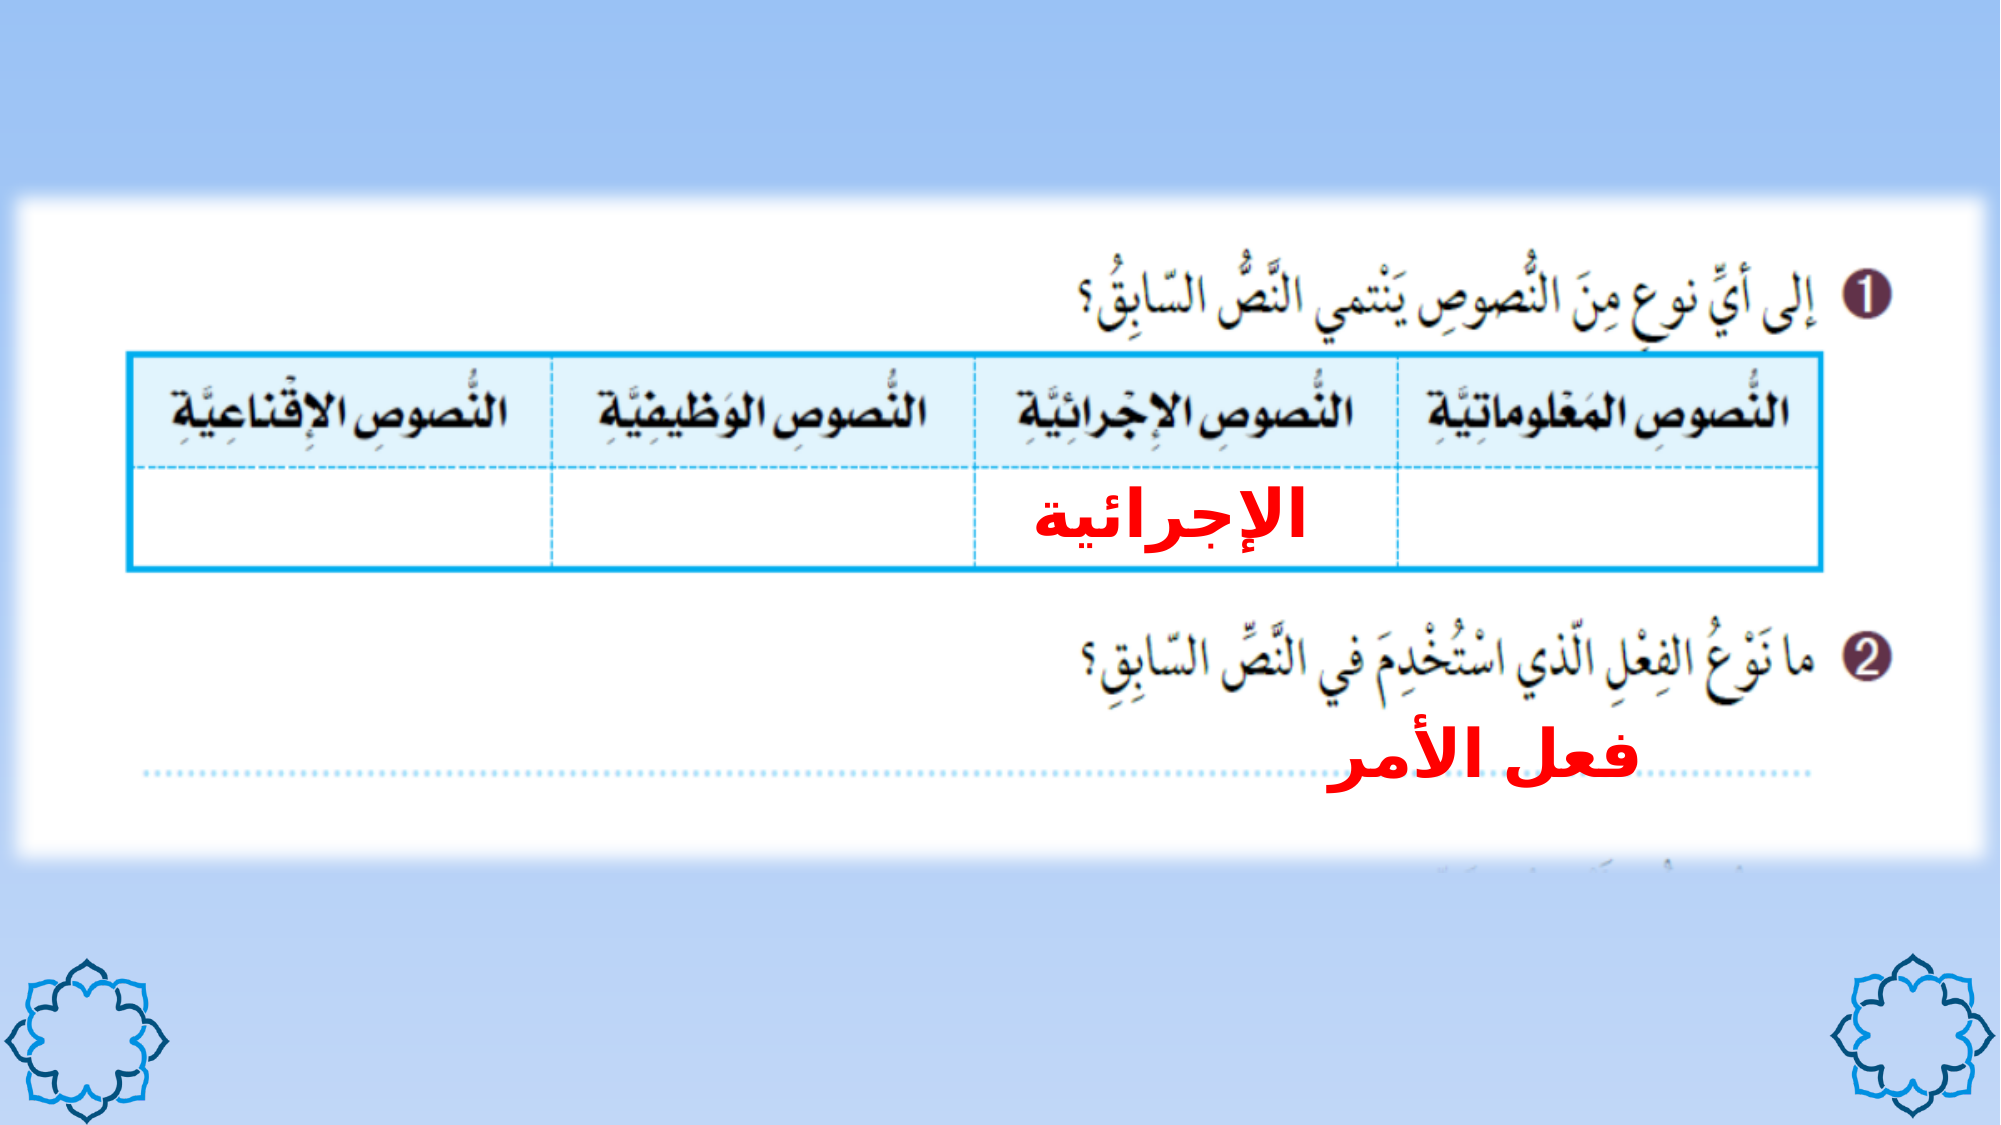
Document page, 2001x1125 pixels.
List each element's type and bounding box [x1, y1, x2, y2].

picture [0, 953, 174, 1125]
picture [1825, 948, 2000, 1124]
picture [0, 180, 2000, 873]
